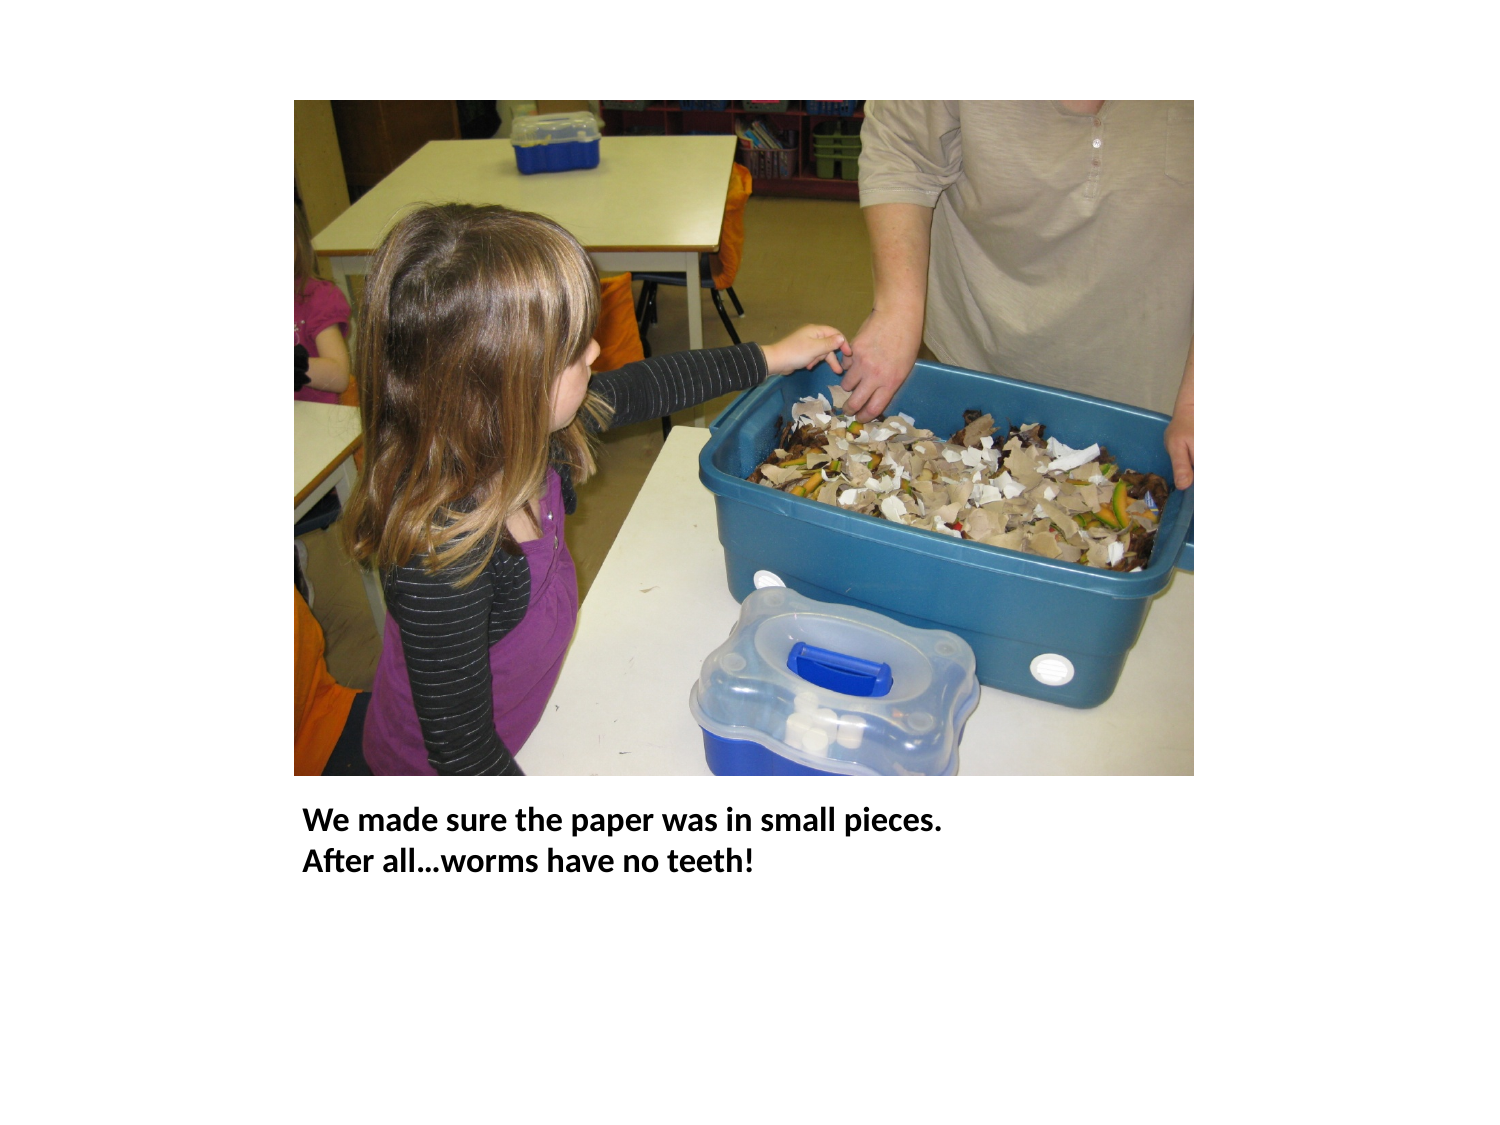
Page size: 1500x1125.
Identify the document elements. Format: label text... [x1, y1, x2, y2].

title We made sure the paper was in small pieces. After all…worms have no teeth! [287, 787, 975, 888]
picture [293, 100, 1195, 776]
